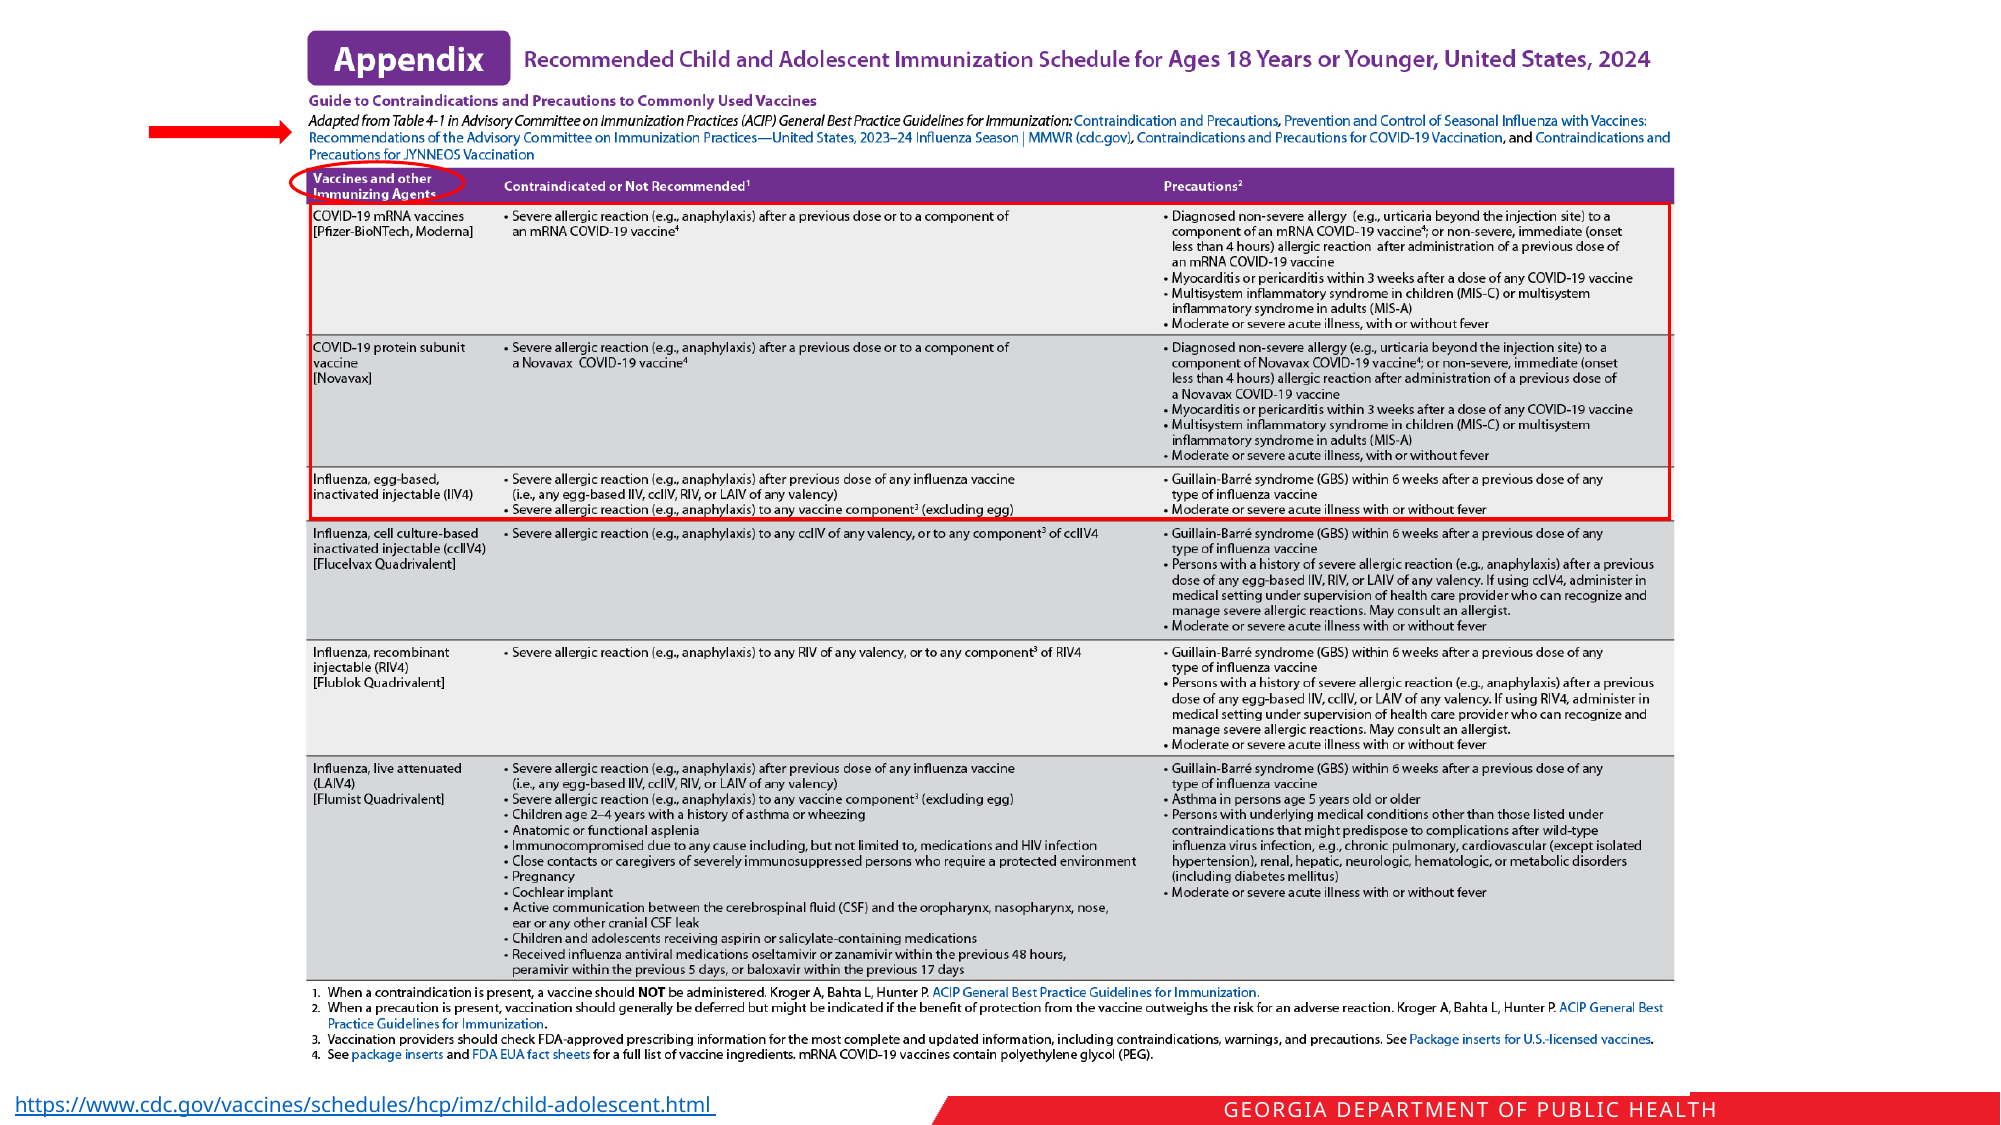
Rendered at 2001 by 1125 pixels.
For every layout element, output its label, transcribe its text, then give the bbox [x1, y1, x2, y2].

text_box https://www.cdc.gov/vaccines/schedules/hcp/imz/child-adolescent.html [0, 1084, 1000, 1125]
picture [290, 14, 2000, 1125]
text_box [148, 119, 290, 145]
